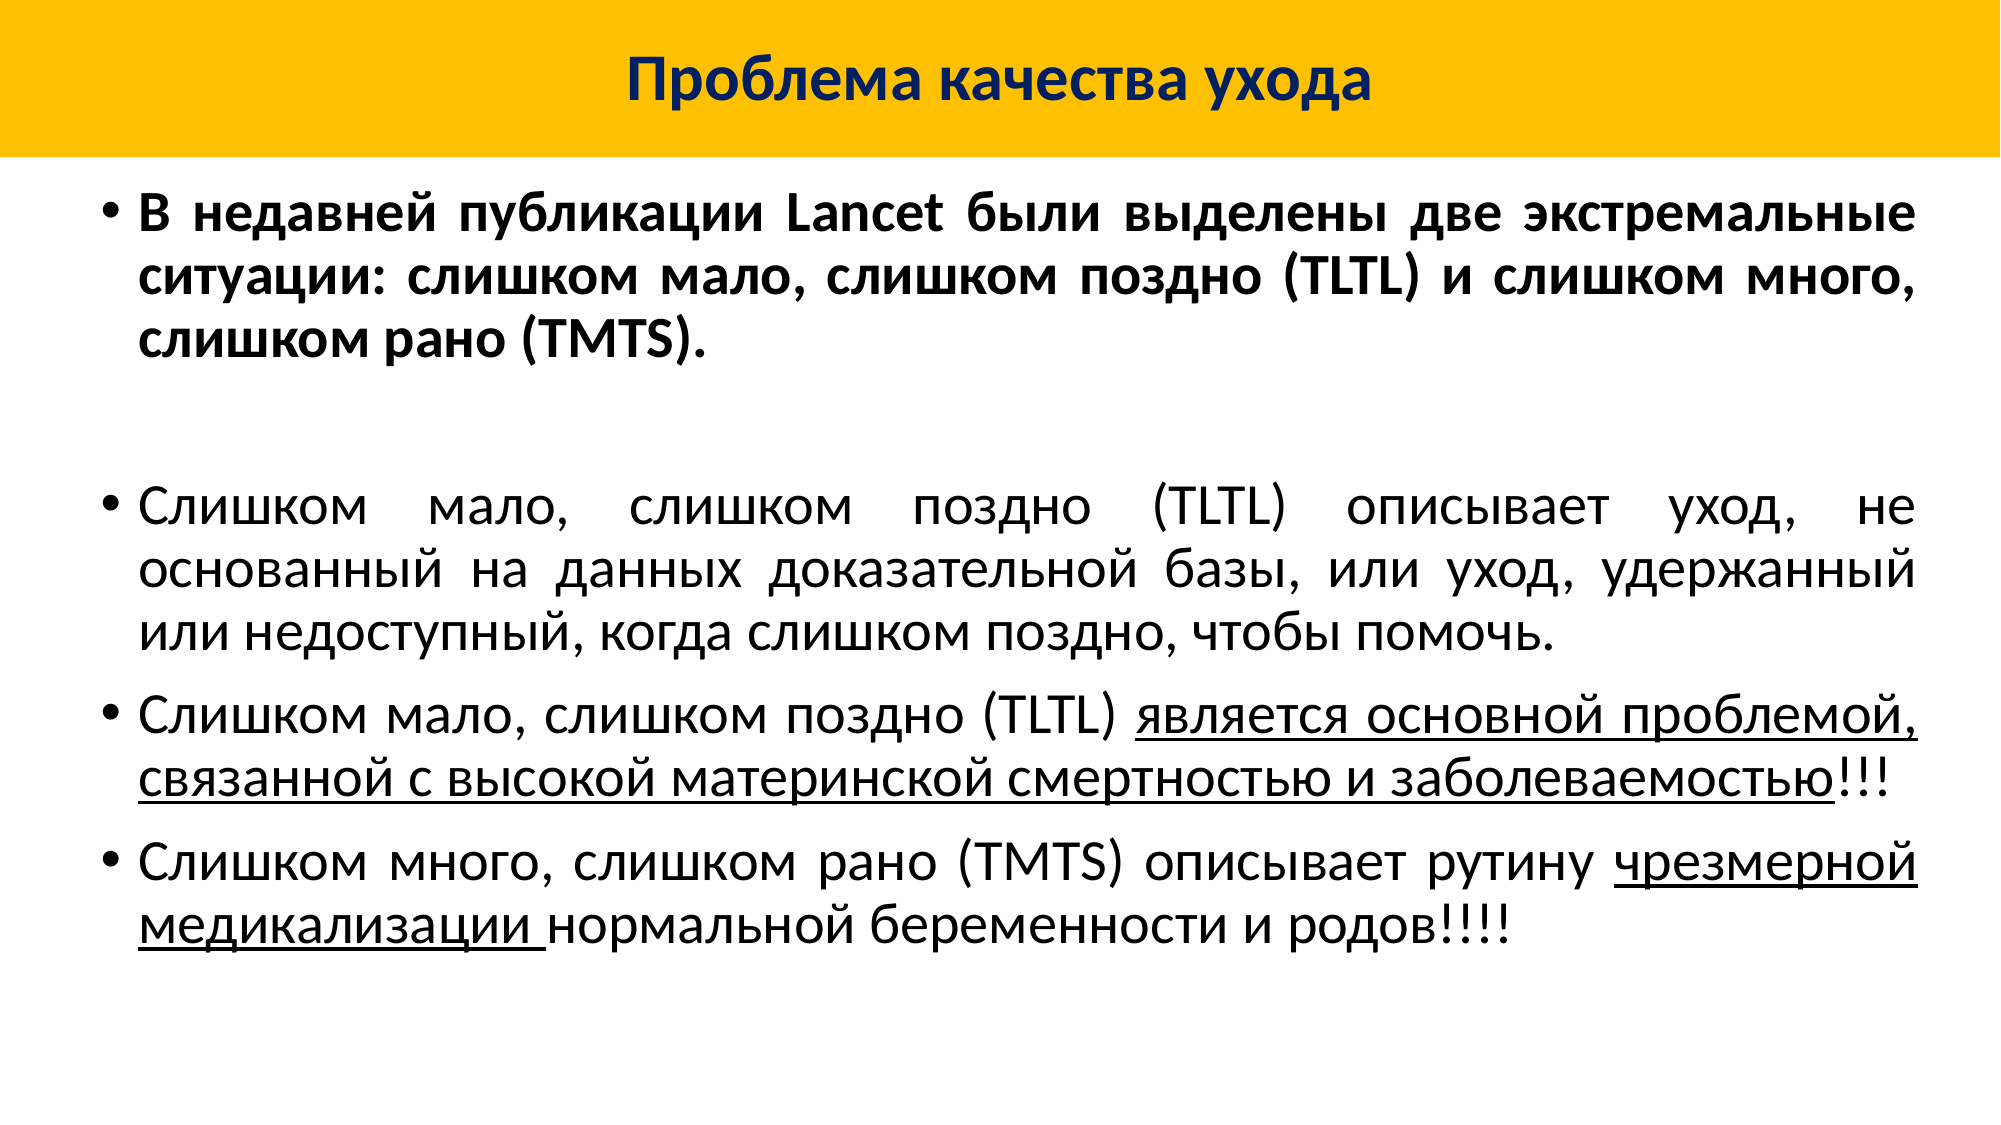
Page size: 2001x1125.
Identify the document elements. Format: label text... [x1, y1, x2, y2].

title Проблема качества ухода [0, 0, 2000, 158]
list В недавней публикации Lancet были выделены две экстремальные ситуации: слишком мало, слишком поздно (TLTL) и слишком много, слишком рано (TMTS). Слишком мало, слишком поздно (TLTL) описывает уход, не основанный на данных доказательной базы, или уход, удержанный или недоступный, когда слишком поздно, чтобы помочь. Слишком мало, слишком поздно (TLTL) является основной проблемой, связанной с высокой материнской смертностью и заболеваемостью!!! Слишком много, слишком рано (TMTS) описывает рутину чрезмерной медикализации нормальной беременности и родов!!!! [85, 173, 1934, 1074]
